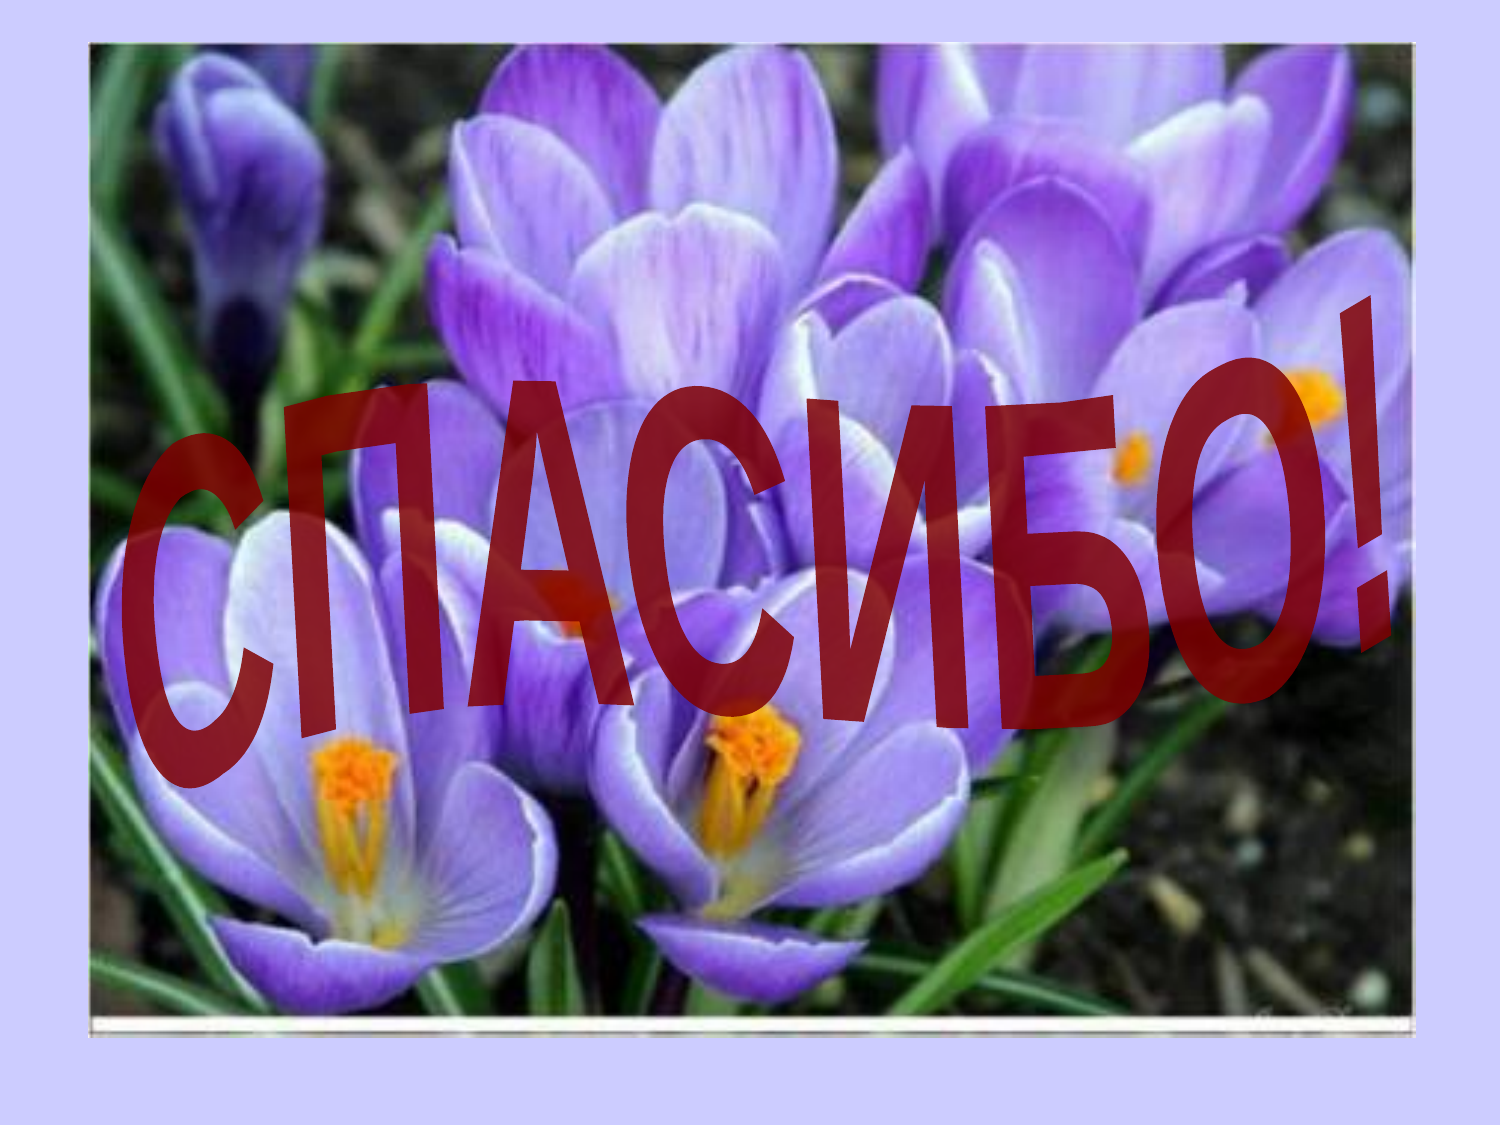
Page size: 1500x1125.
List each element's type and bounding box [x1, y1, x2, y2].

picture [88, 42, 1416, 1039]
